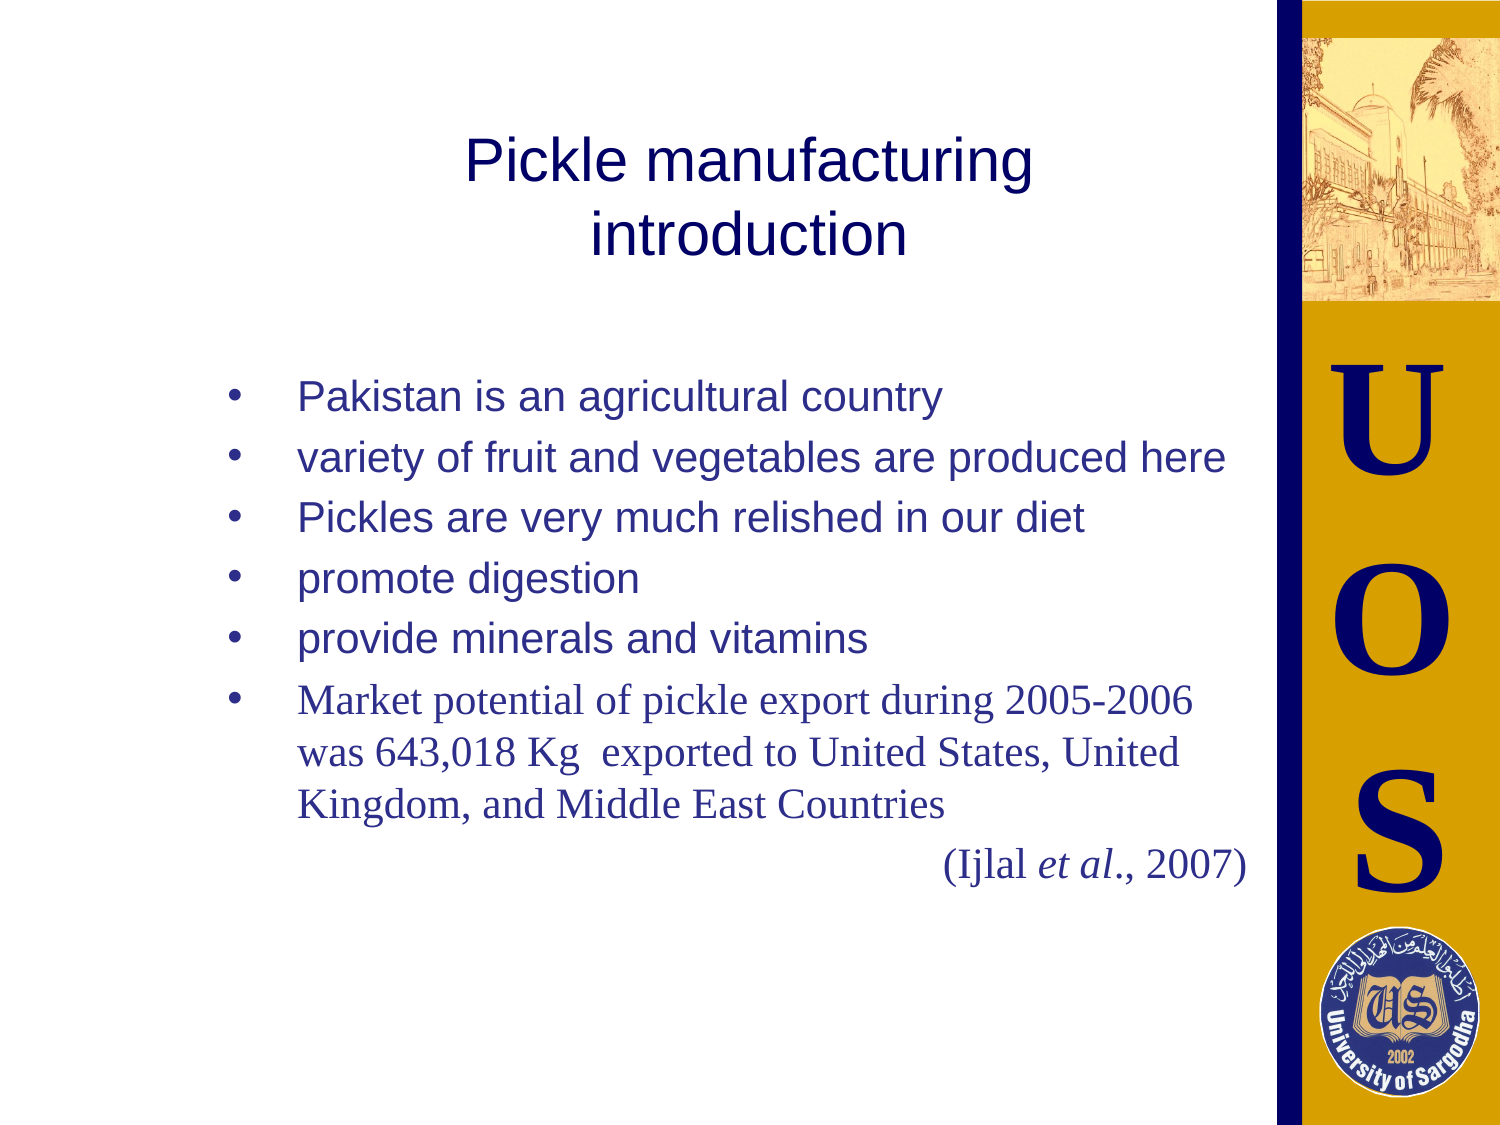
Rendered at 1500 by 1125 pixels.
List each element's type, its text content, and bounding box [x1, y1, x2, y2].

title Pickle manufacturing introduction [112, 112, 1388, 275]
picture [1303, 38, 1500, 301]
subtitle Pakistan is an agricultural country variety of fruit and vegetables are produced here Pickles are very much relished in our diet promote digestion provide minerals and vitamins Market potential of pickle export during 2005-2006 was 643,018 Kg exported to United States, United Kingdom, and Middle East Countries (Ijlal et al., 2007) [212, 299, 1263, 913]
